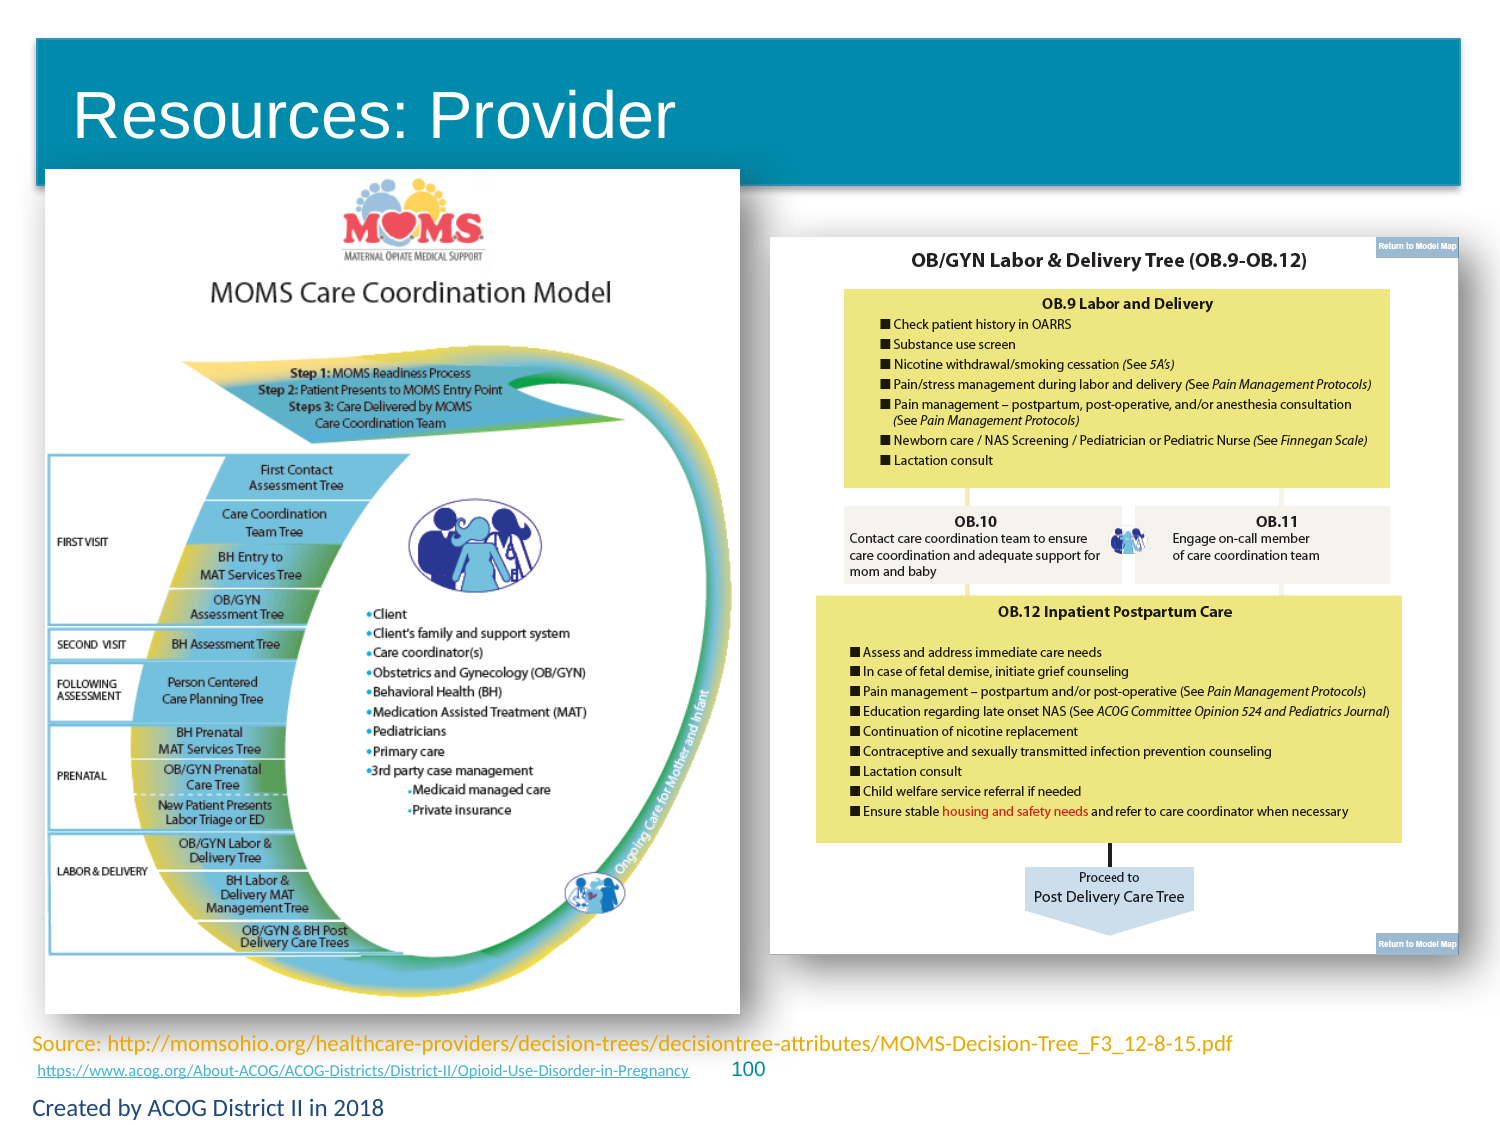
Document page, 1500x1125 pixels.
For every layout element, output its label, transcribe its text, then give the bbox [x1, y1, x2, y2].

picture [769, 236, 1459, 955]
text_box Created by ACOG District II in 2018 [17, 1084, 768, 1125]
picture [45, 170, 741, 1014]
title Resources: Provider [57, 53, 1500, 170]
text_box Source: http://momsohio.org/healthcare-providers/decision-trees/decisiontree-attributes/MOMS-Decision-Tree_F3_12-8-15.pdf [17, 1021, 1417, 1064]
